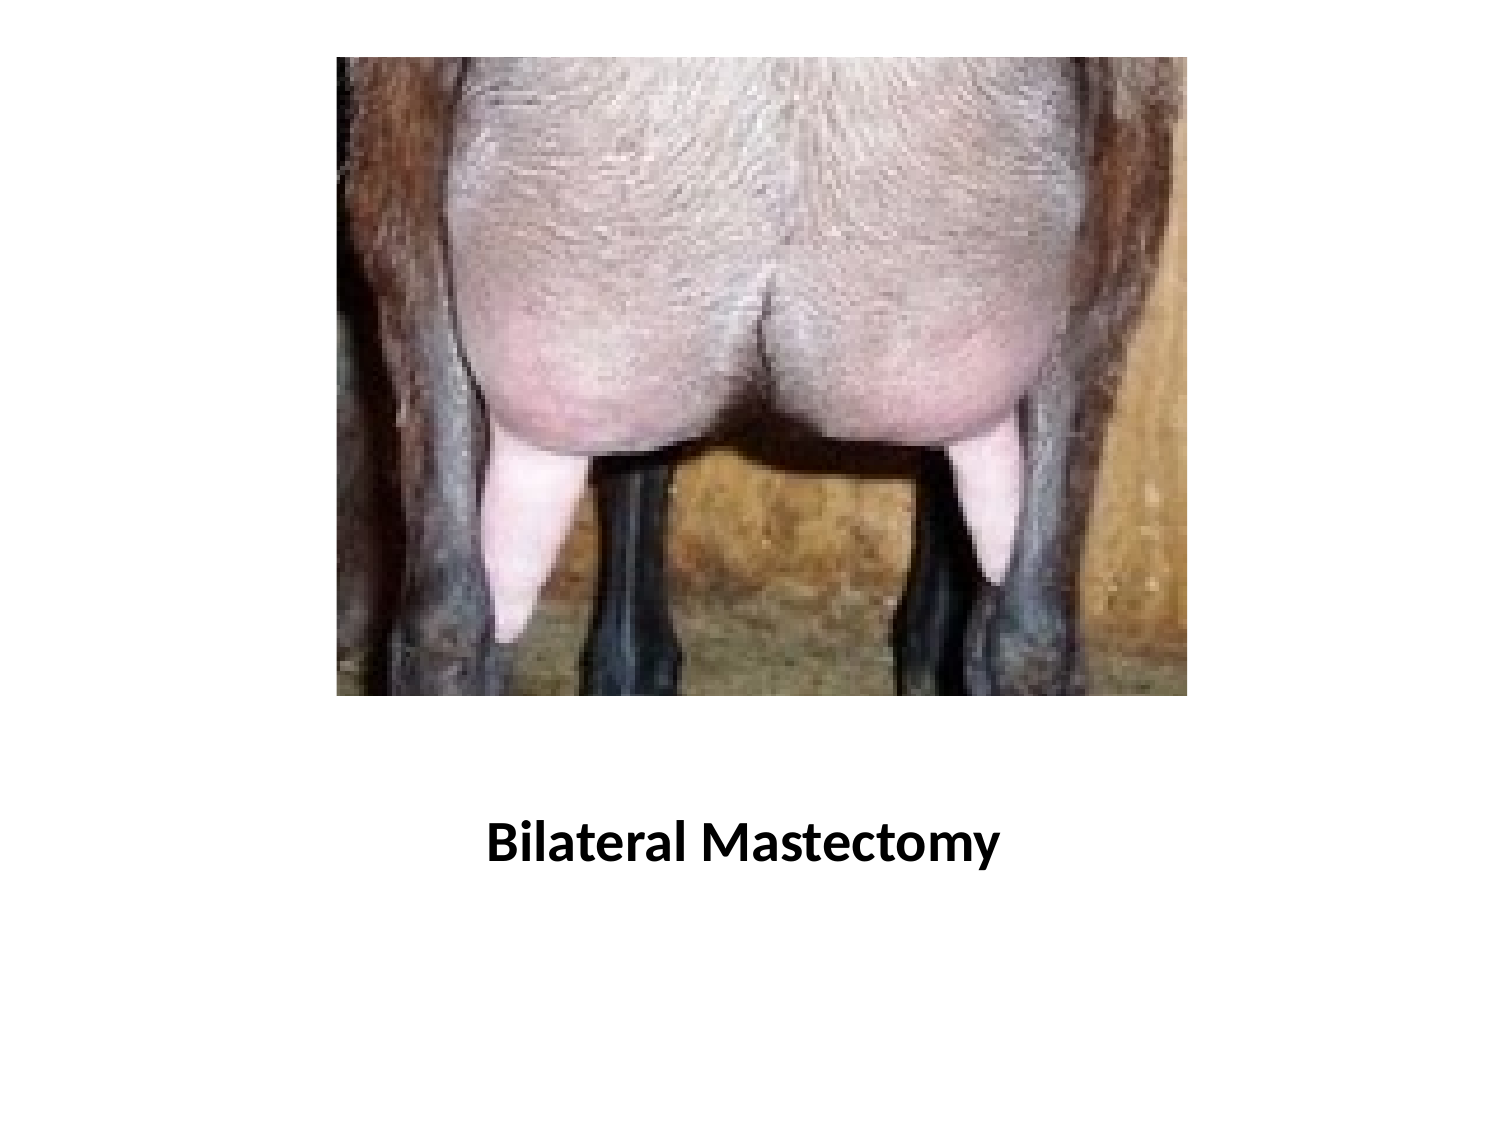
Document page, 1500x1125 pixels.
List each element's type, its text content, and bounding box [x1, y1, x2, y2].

picture [336, 57, 1188, 696]
title Bilateral Mastectomy [294, 787, 1194, 881]
